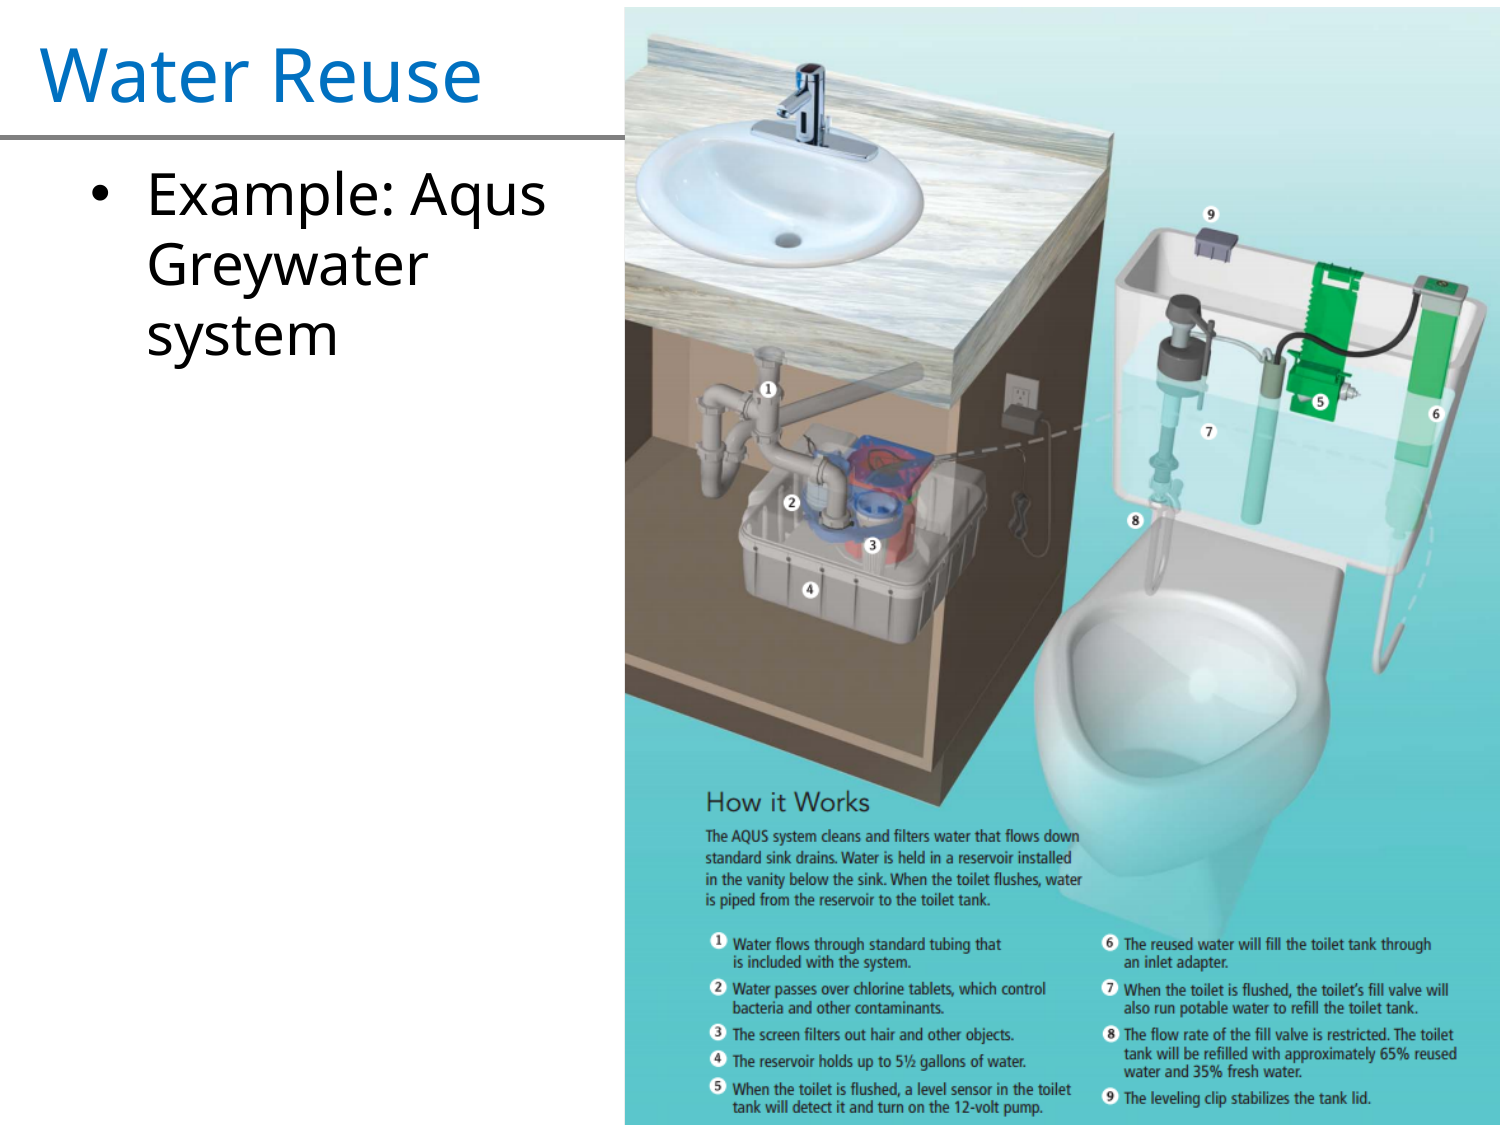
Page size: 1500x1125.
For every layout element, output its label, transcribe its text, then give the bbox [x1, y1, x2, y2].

list Example: Aqus Greywater system [75, 149, 575, 1005]
picture [624, 7, 1500, 1125]
title Water Reuse [24, 7, 622, 138]
